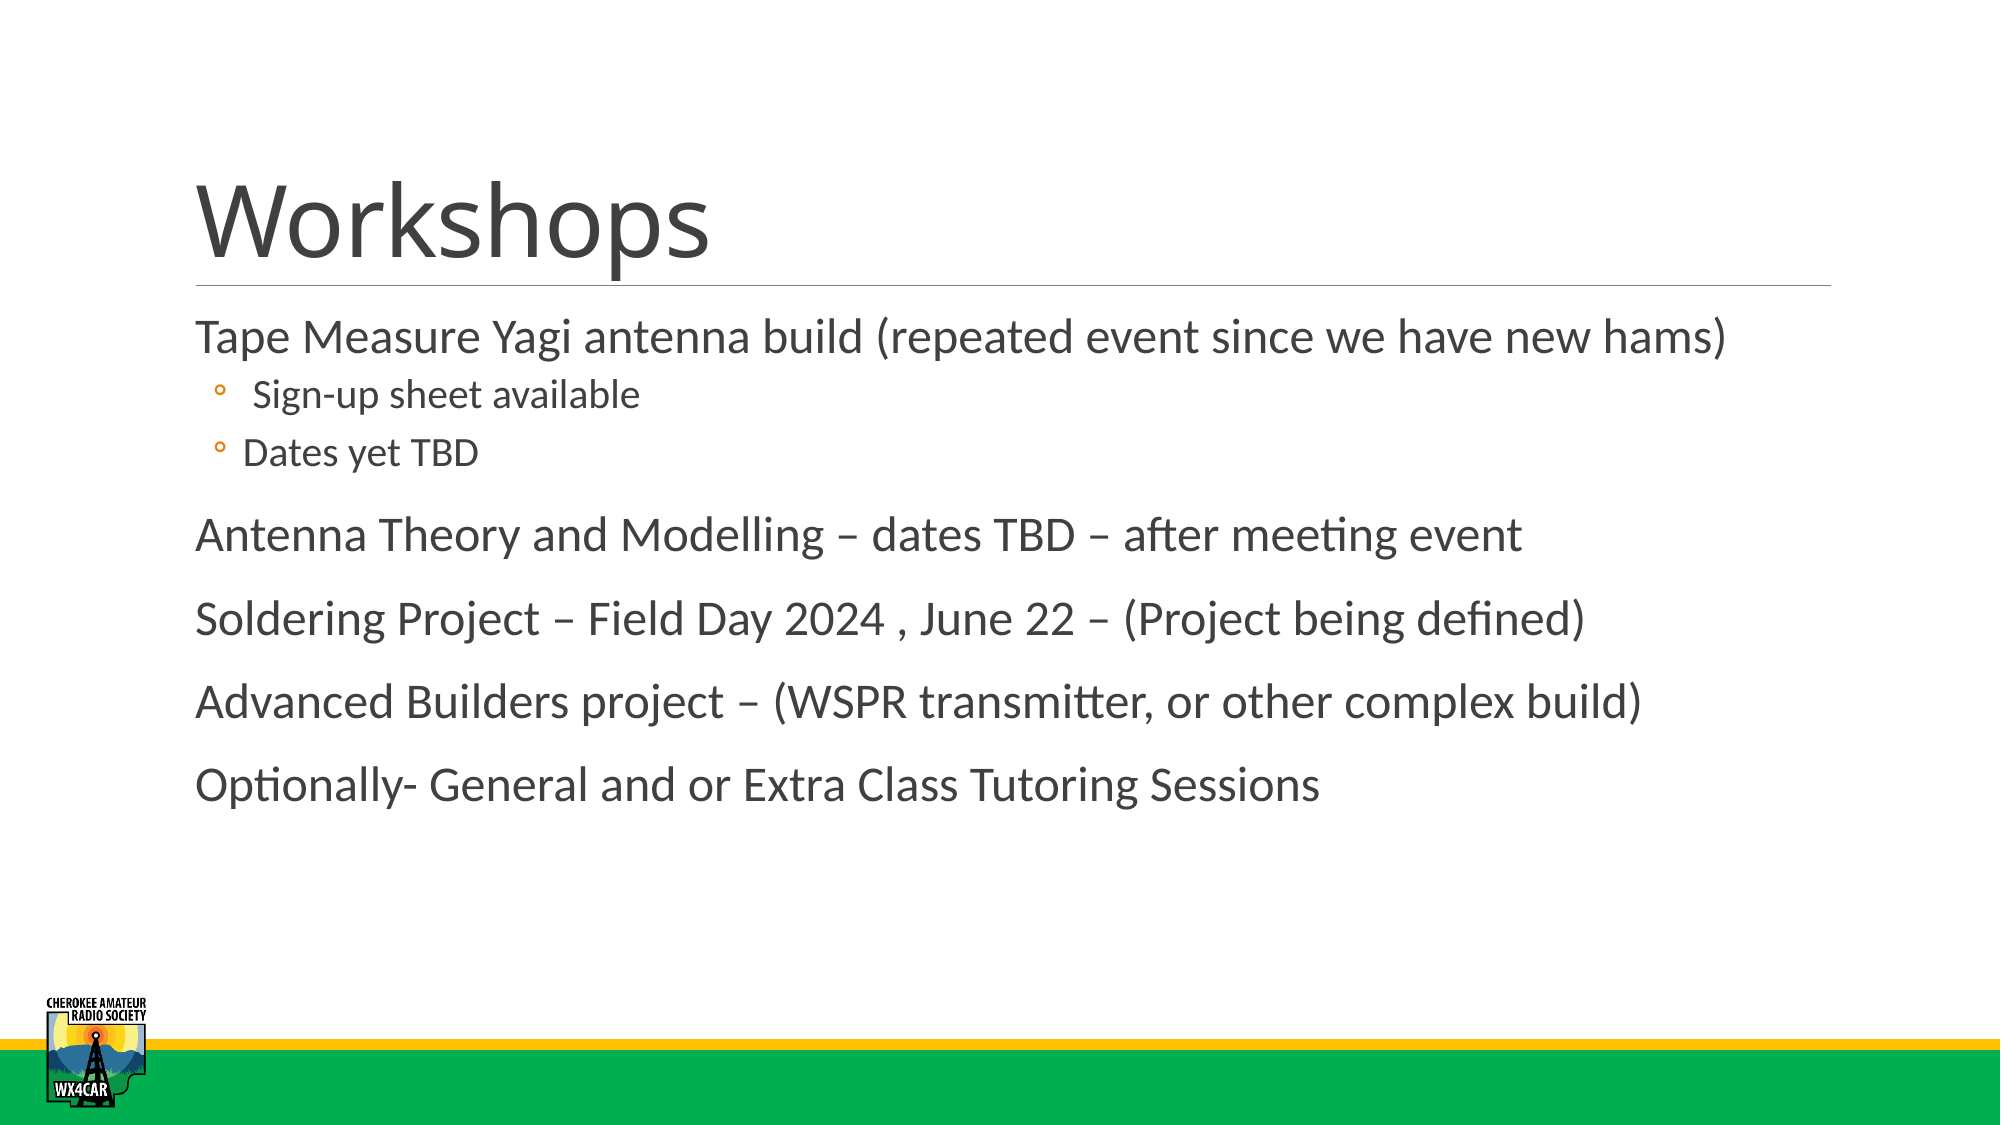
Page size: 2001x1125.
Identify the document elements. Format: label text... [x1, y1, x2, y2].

picture [19, 988, 180, 1120]
title Workshops [180, 47, 1830, 285]
list Tape Measure Yagi antenna build (repeated event since we have new hams) Sign-up sheet available Dates yet TBD Antenna Theory and Modelling – dates TBD – after meeting event Soldering Project – Field Day 2024 , June 22 – (Project being defined) Advanced Builders project – (WSPR transmitter, or other complex build) Optionally- General and or Extra Class Tutoring Sessions [180, 302, 1830, 963]
